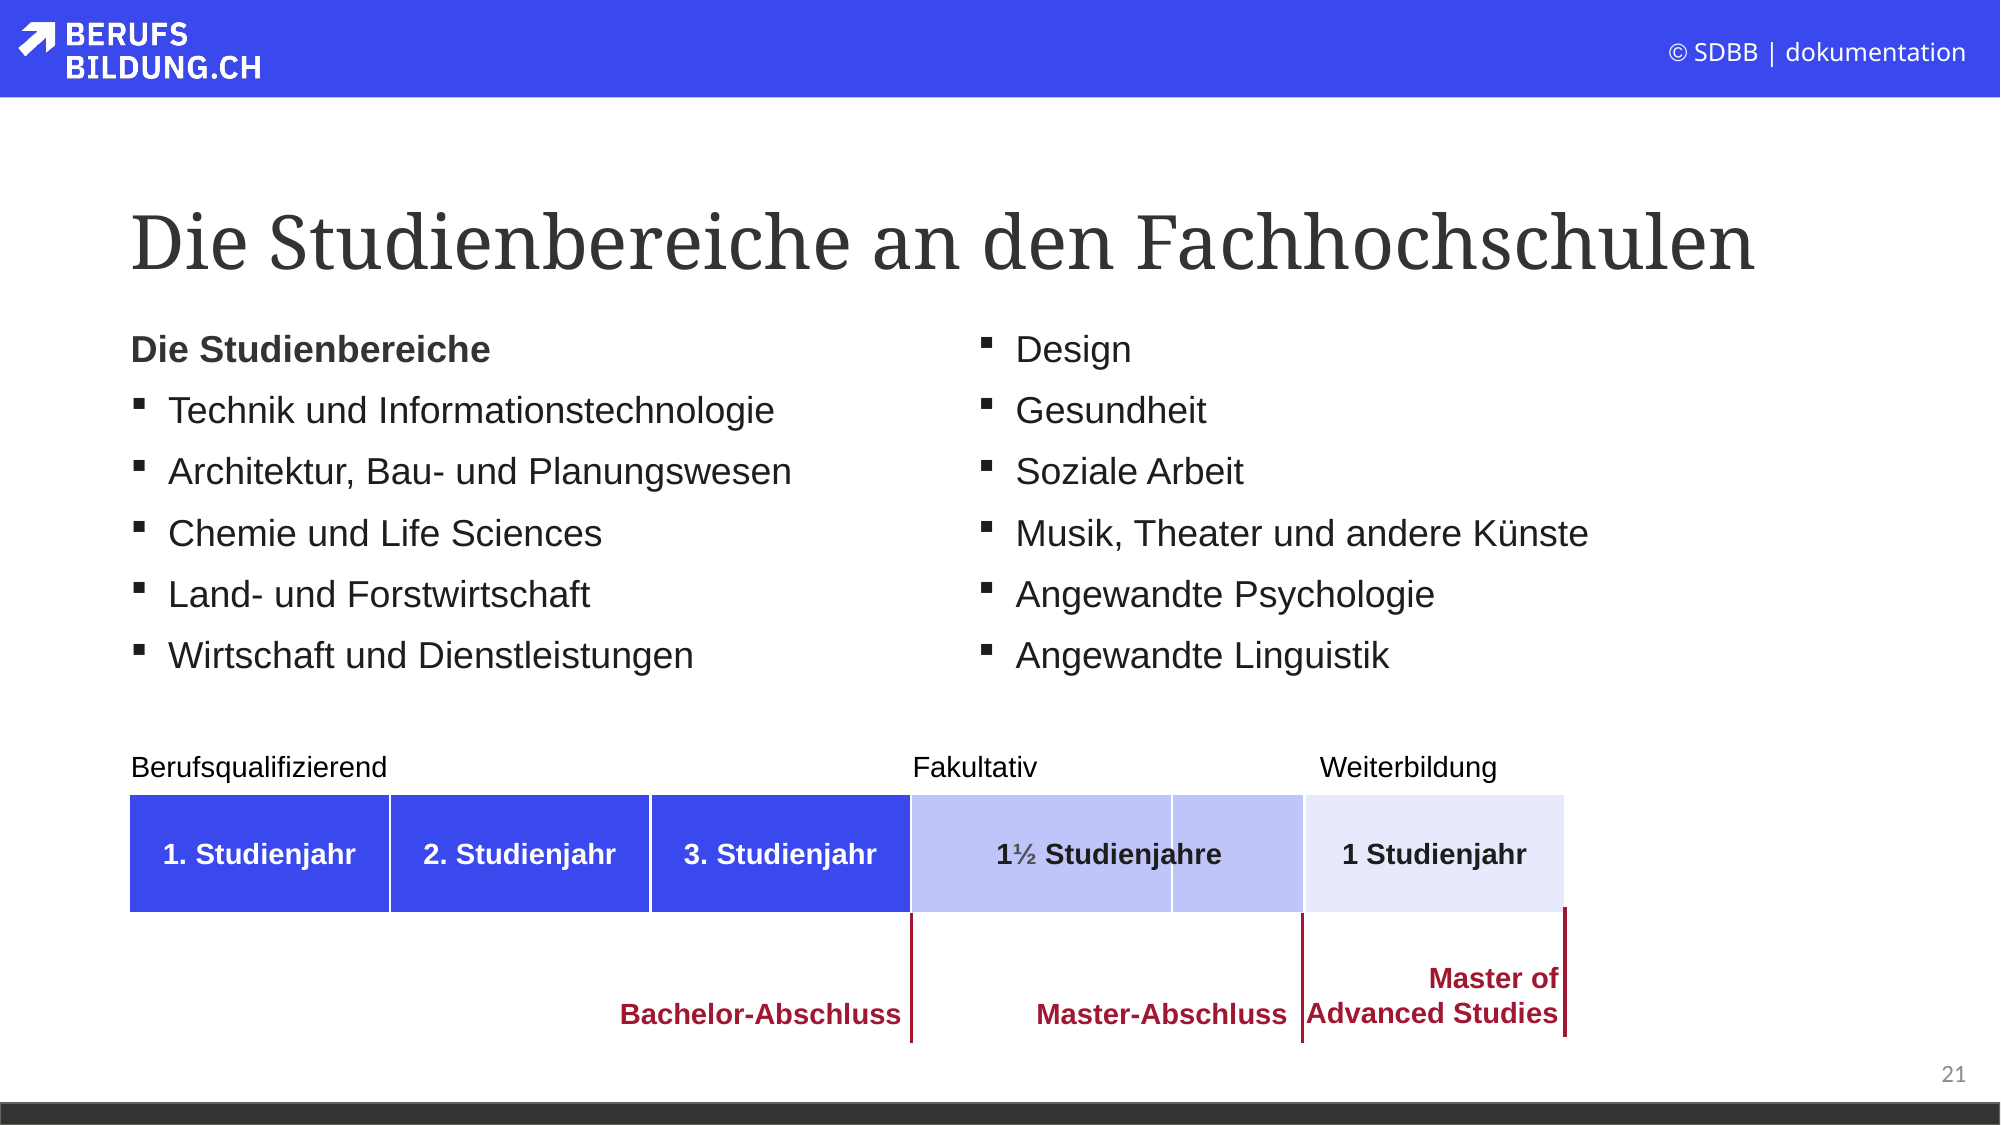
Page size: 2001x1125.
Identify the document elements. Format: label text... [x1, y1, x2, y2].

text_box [115, 740, 1575, 1043]
list Die Studienbereiche Technik und Informationstechnologie Architektur, Bau- und Planungswesen Chemie und Life Sciences Land- und Forstwirtschaft Wirtschaft und Dienstleistungen Design Gesundheit Soziale Arbeit Musik, Theater und andere Künste Angewandte Psychologie Angewandte Linguistik [115, 355, 1841, 685]
picture [18, 22, 260, 79]
title Die Studienbereiche an den Fachhochschulen [115, 136, 1841, 355]
slide_number 21 [1531, 1042, 1982, 1103]
